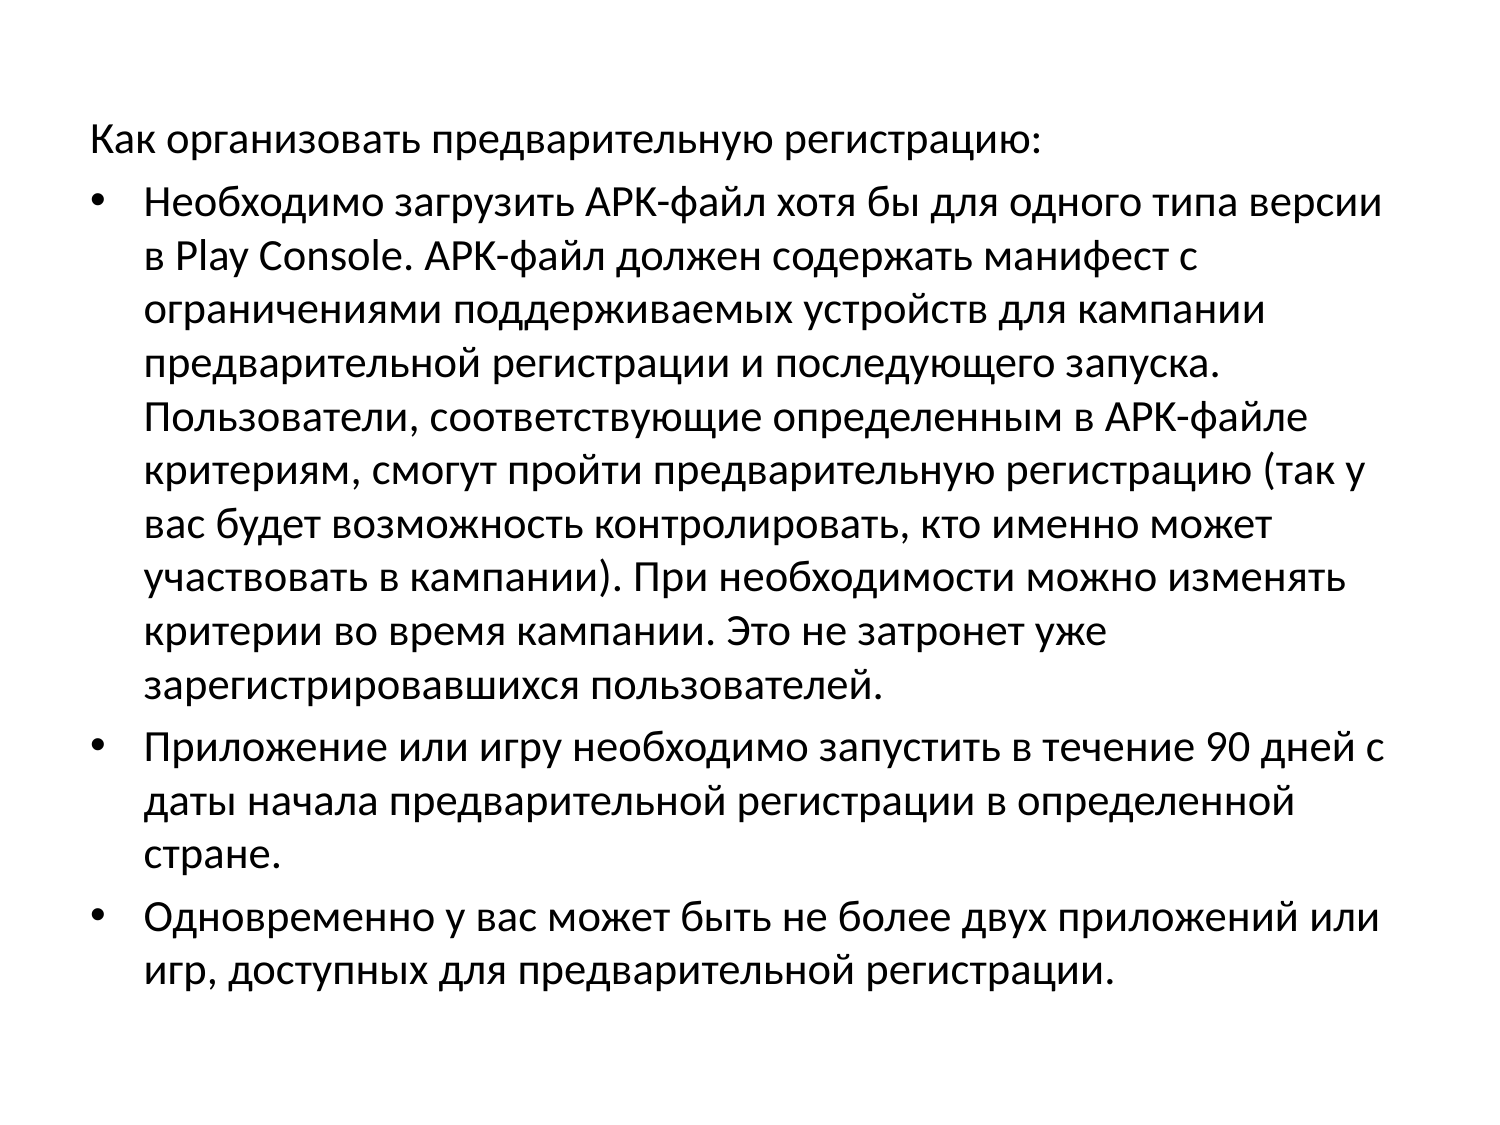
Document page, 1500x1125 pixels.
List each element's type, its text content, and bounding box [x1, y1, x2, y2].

list Как организовать предварительную регистрацию: Необходимо загрузить APK-файл хотя бы для одного типа версии в Play Console. APK-файл должен содержать манифест с ограничениями поддерживаемых устройств для кампании предварительной регистрации и последующего запуска. Пользователи, соответствующие определенным в APK-файле критериям, смогут пройти предварительную регистрацию (так у вас будет возможность контролировать, кто именно может участвовать в кампании). При необходимости можно изменять критерии во время кампании. Это не затронет уже зарегистрировавшихся пользователей. Приложение или игру необходимо запустить в течение 90 дней с даты начала предварительной регистрации в определенной стране. Одновременно у вас может быть не более двух приложений или игр, доступных для предварительной регистрации. [75, 101, 1425, 1005]
